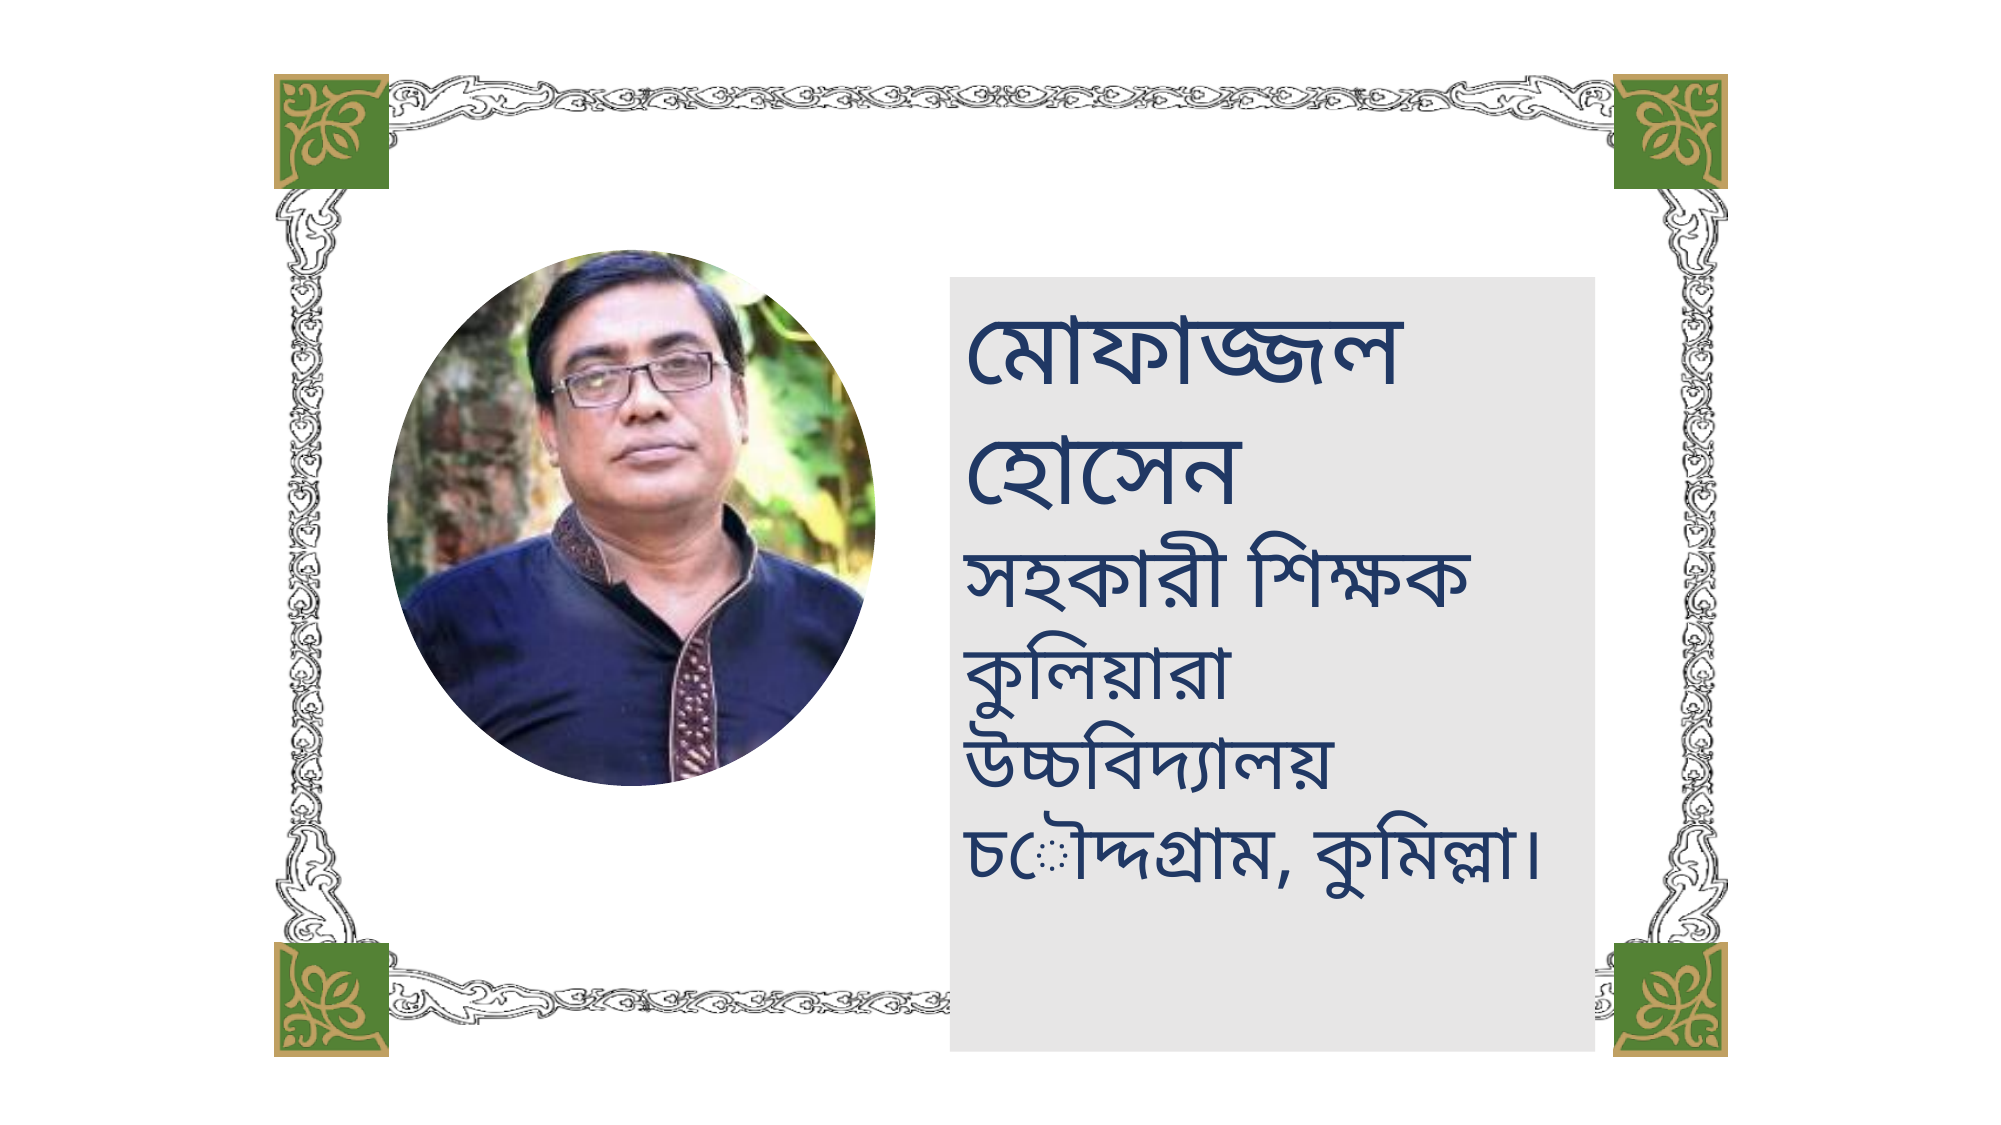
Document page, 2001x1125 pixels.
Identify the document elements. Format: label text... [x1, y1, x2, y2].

picture [274, 0, 1728, 1125]
text_box মোফাজ্জল হোসেন সহকারী শিক্ষক কুলিয়ারা উচ্চবিদ্যালয় চৌদ্দগ্রাম, কুমিল্লা। [1477, 277, 1596, 1052]
